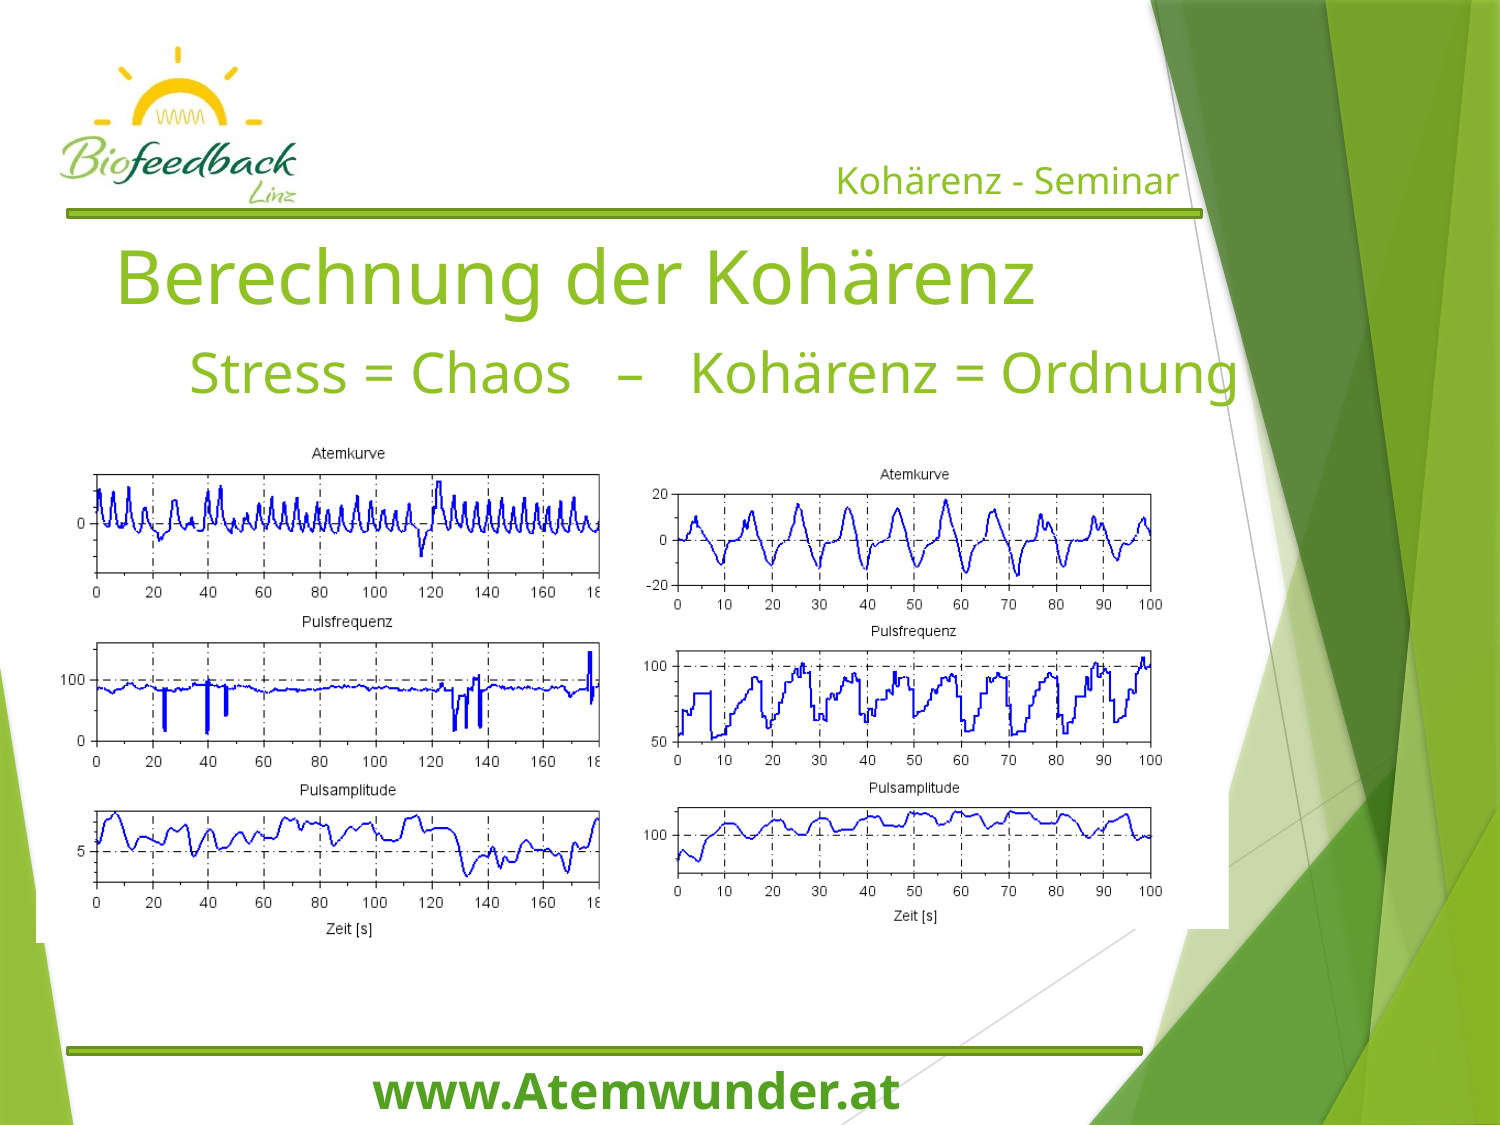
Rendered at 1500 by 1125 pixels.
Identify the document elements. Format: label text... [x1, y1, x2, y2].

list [35, 438, 645, 944]
picture [24, 35, 333, 206]
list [599, 461, 1230, 929]
text_box Stress = Chaos – Kohärenz = Ordnung [95, 330, 1335, 448]
title Berechnung der Kohärenz [99, 221, 1142, 330]
